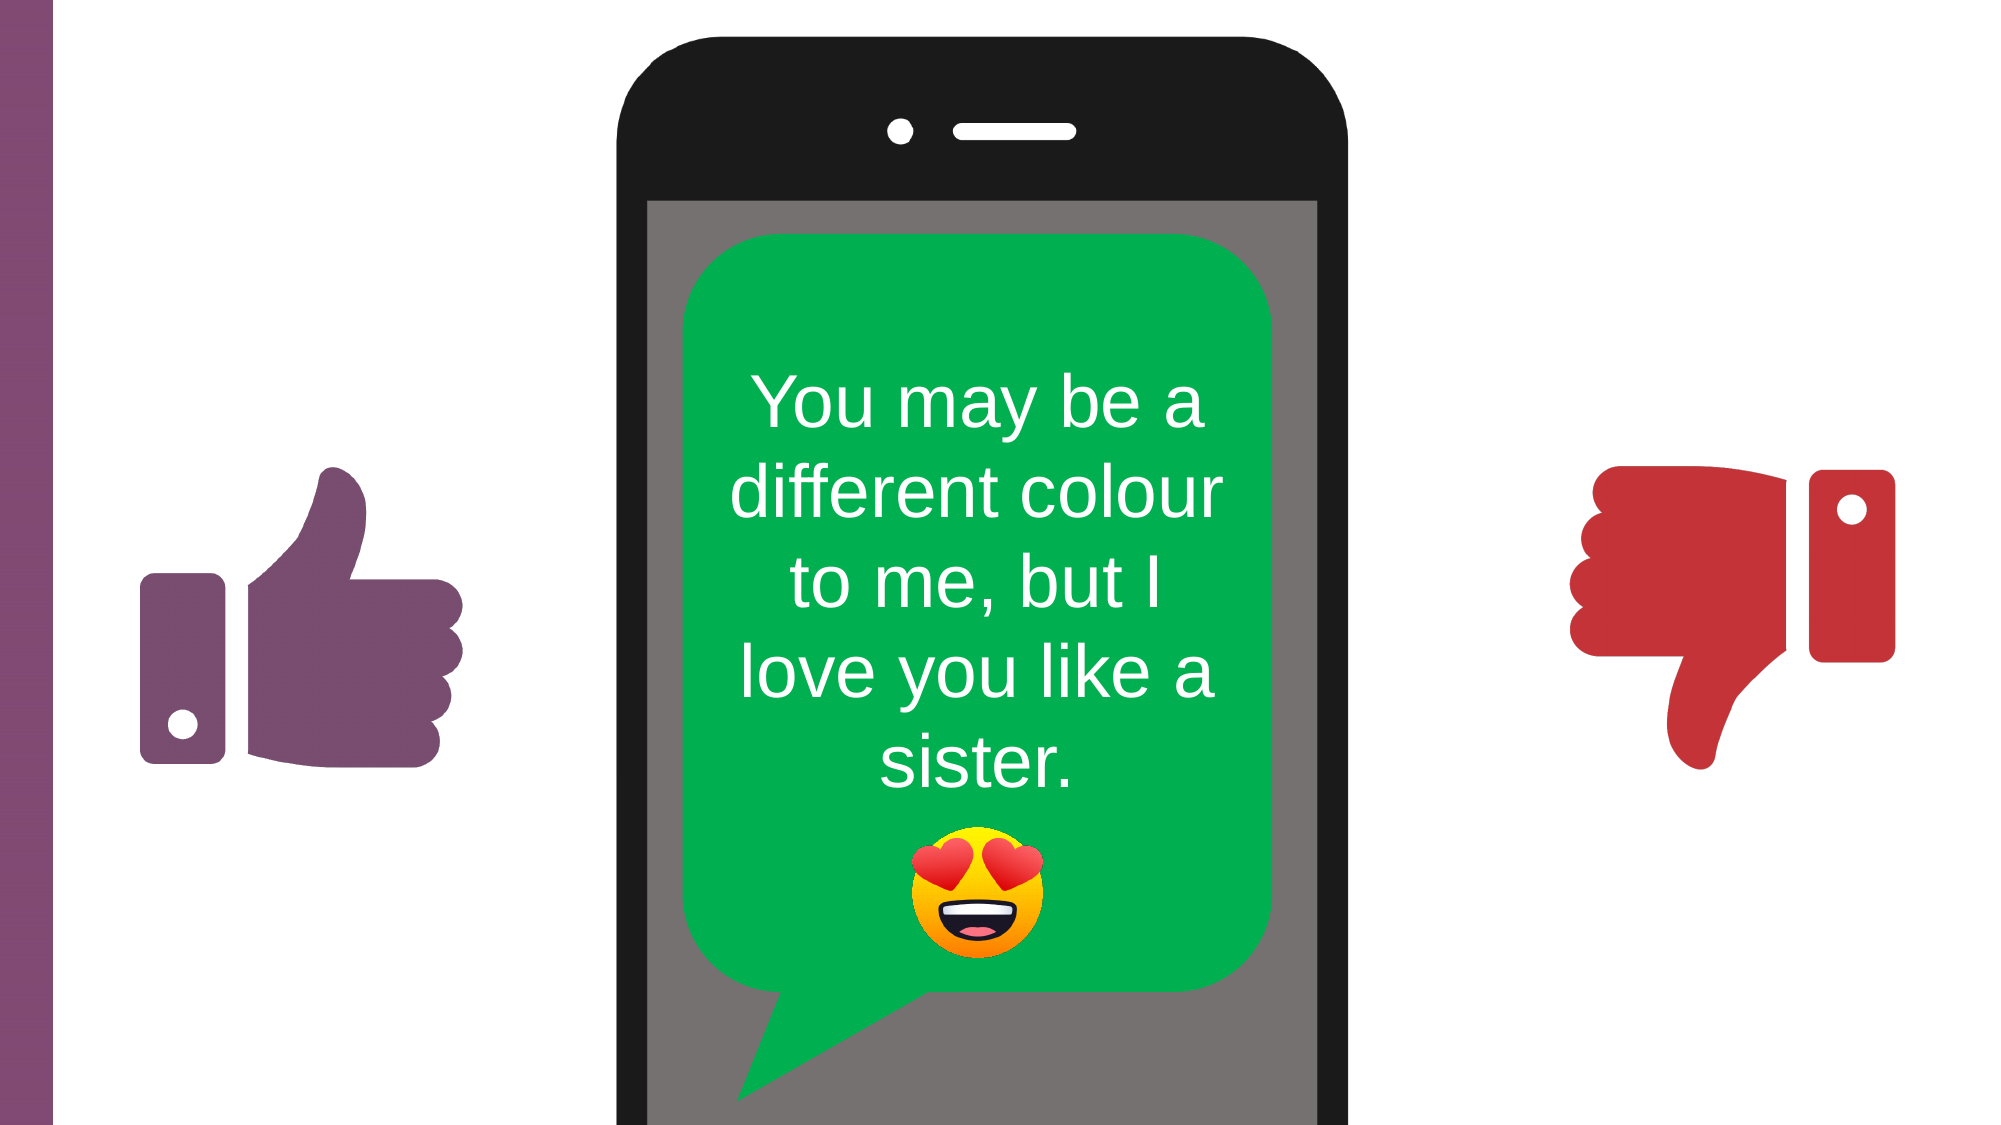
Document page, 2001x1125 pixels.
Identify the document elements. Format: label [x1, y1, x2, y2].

picture [1563, 464, 1898, 770]
picture [134, 464, 476, 770]
picture [570, 0, 1430, 1125]
picture [0, 0, 53, 1125]
